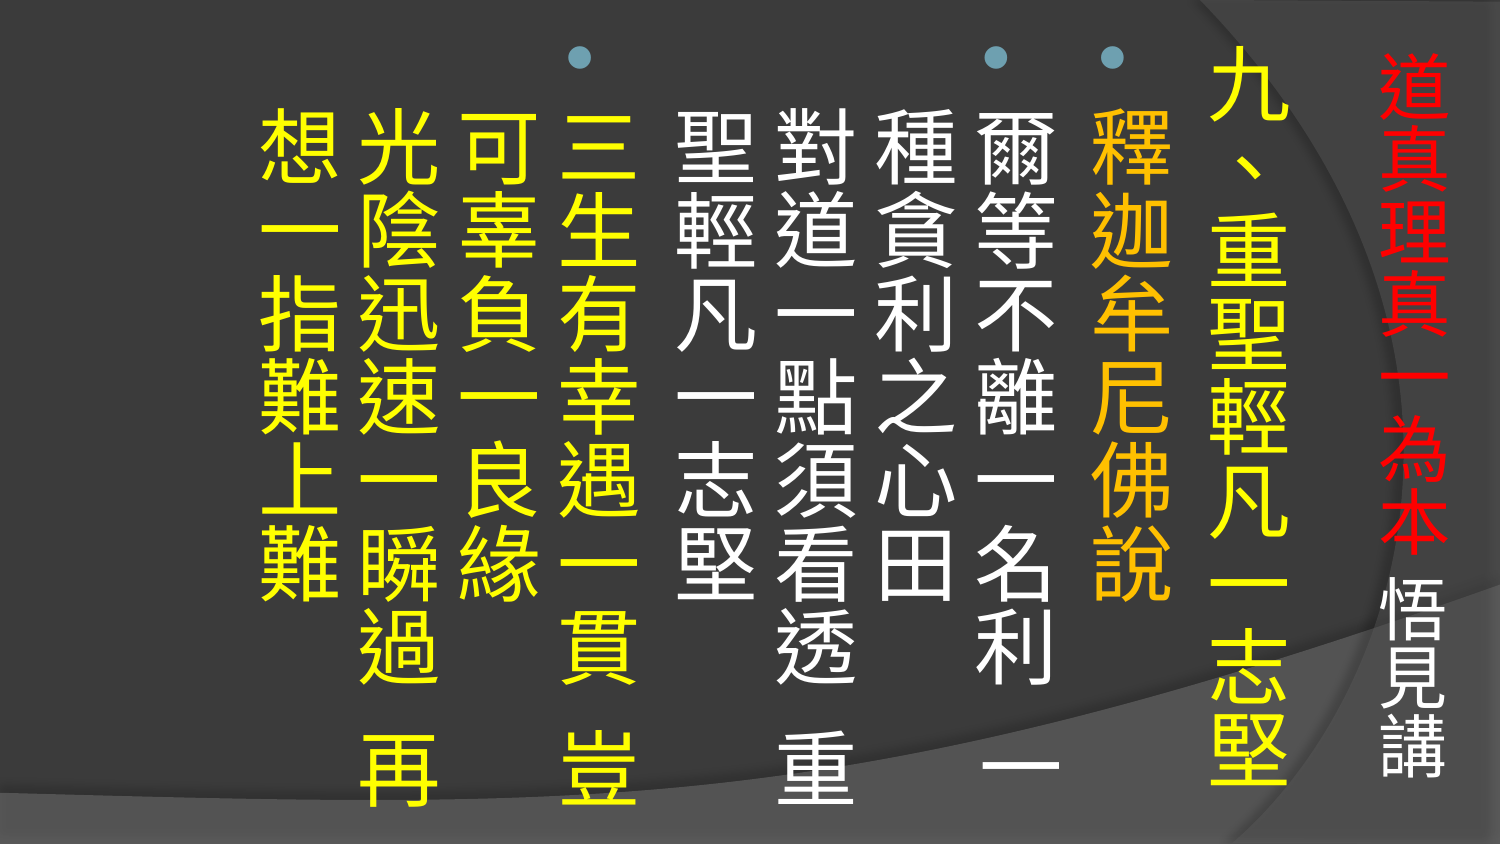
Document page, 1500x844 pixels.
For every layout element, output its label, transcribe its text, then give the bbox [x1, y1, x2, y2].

list 九、重聖輕凡一志堅 釋迦牟尼佛說 爾等不離一名利 一種貪利之心田 對道一點須看透 重聖輕凡一志堅 三生有幸遇一貫 豈可辜負一良緣 光陰迅速一瞬過 再想一指難上難 [29, 21, 1353, 825]
title 道真理真一為本 悟見講 [1352, 20, 1473, 812]
